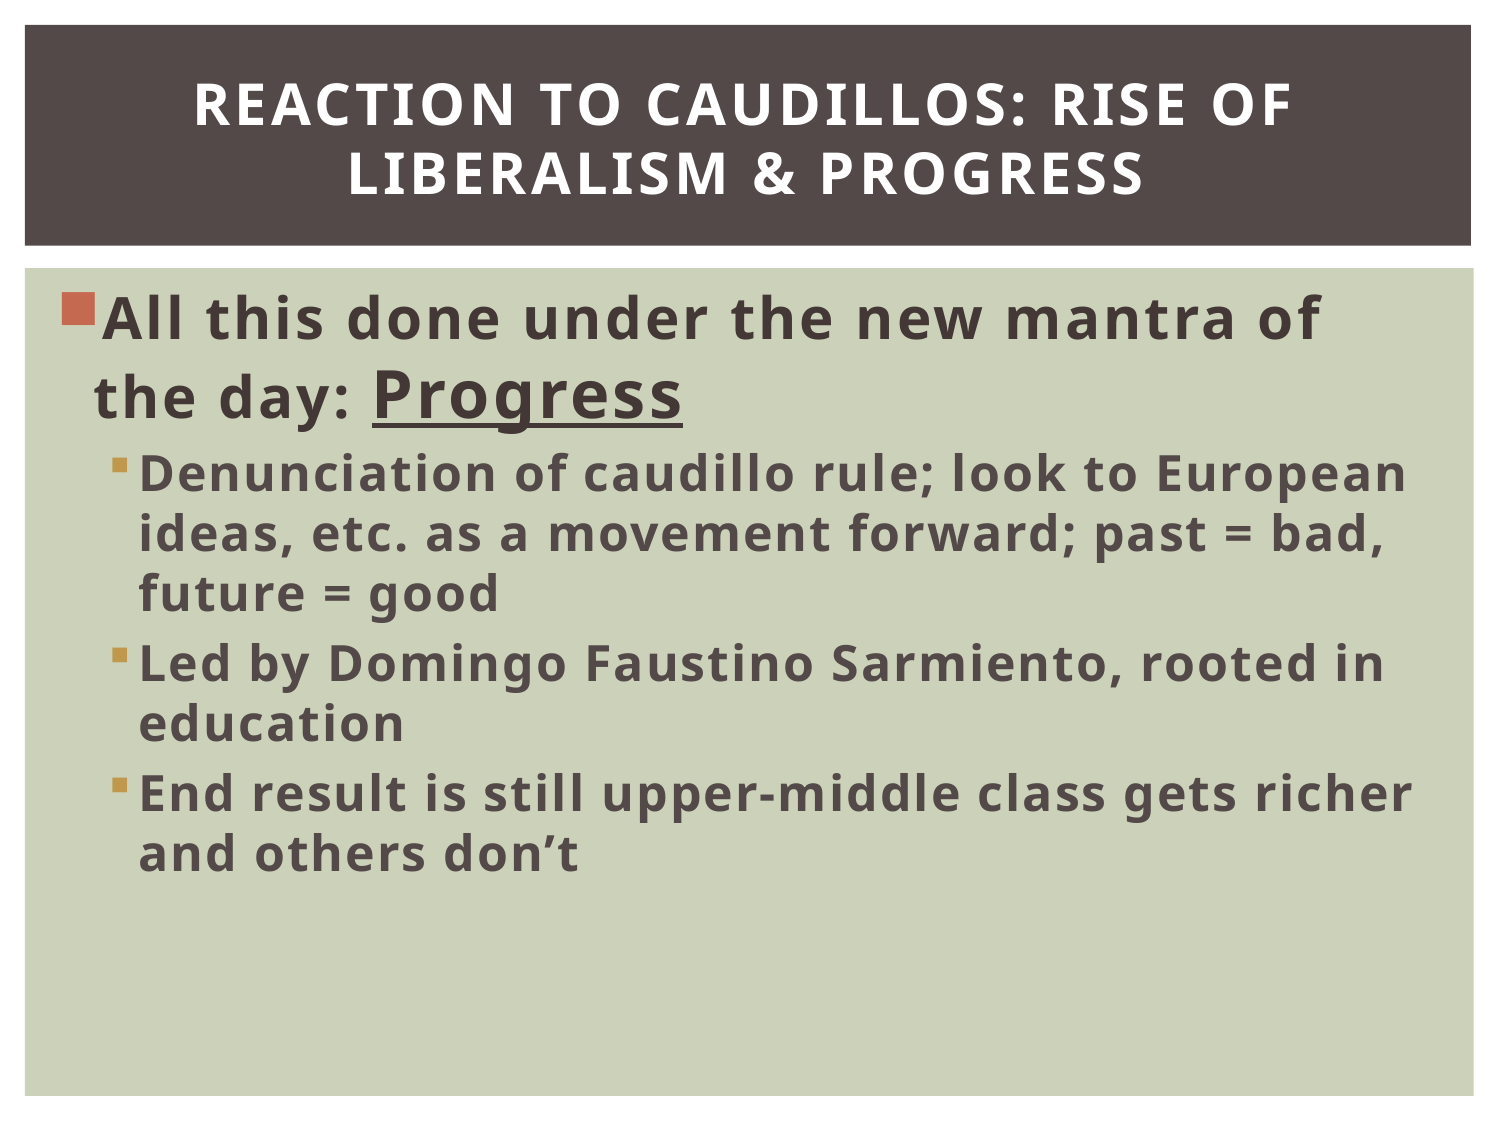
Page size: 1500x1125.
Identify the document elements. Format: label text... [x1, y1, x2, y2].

title Reaction to Caudillos: Rise of liberalism & Progress [33, 33, 1458, 241]
list All this done under the new mantra of the day: Progress Denunciation of caudillo rule; look to European ideas, etc. as a movement forward; past = bad, future = good Led by Domingo Faustino Sarmiento, rooted in education End result is still upper-middle class gets richer and others don’t [33, 274, 1458, 1090]
